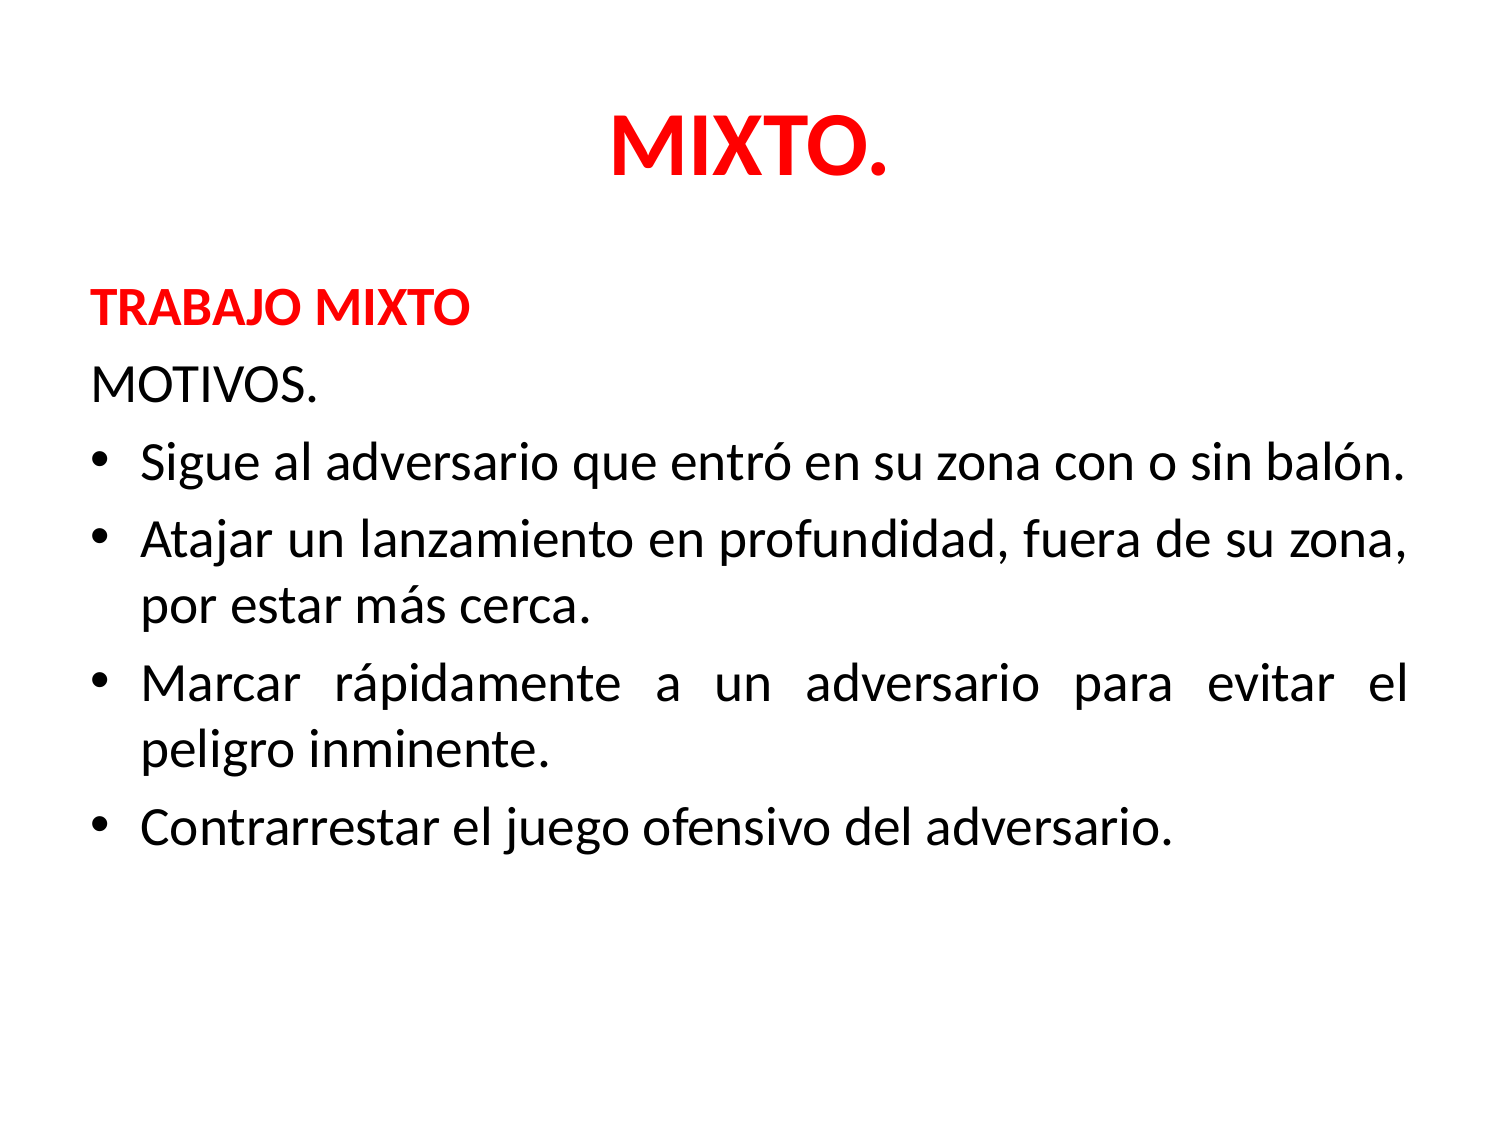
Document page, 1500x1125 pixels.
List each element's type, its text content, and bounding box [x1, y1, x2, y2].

list TRABAJO MIXTO MOTIVOS. Sigue al adversario que entró en su zona con o sin balón. Atajar un lanzamiento en profundidad, fuera de su zona, por estar más cerca. Marcar rápidamente a un adversario para evitar el peligro inminente. Contrarrestar el juego ofensivo del adversario. [75, 262, 1425, 1005]
title MIXTO. [75, 45, 1425, 233]
